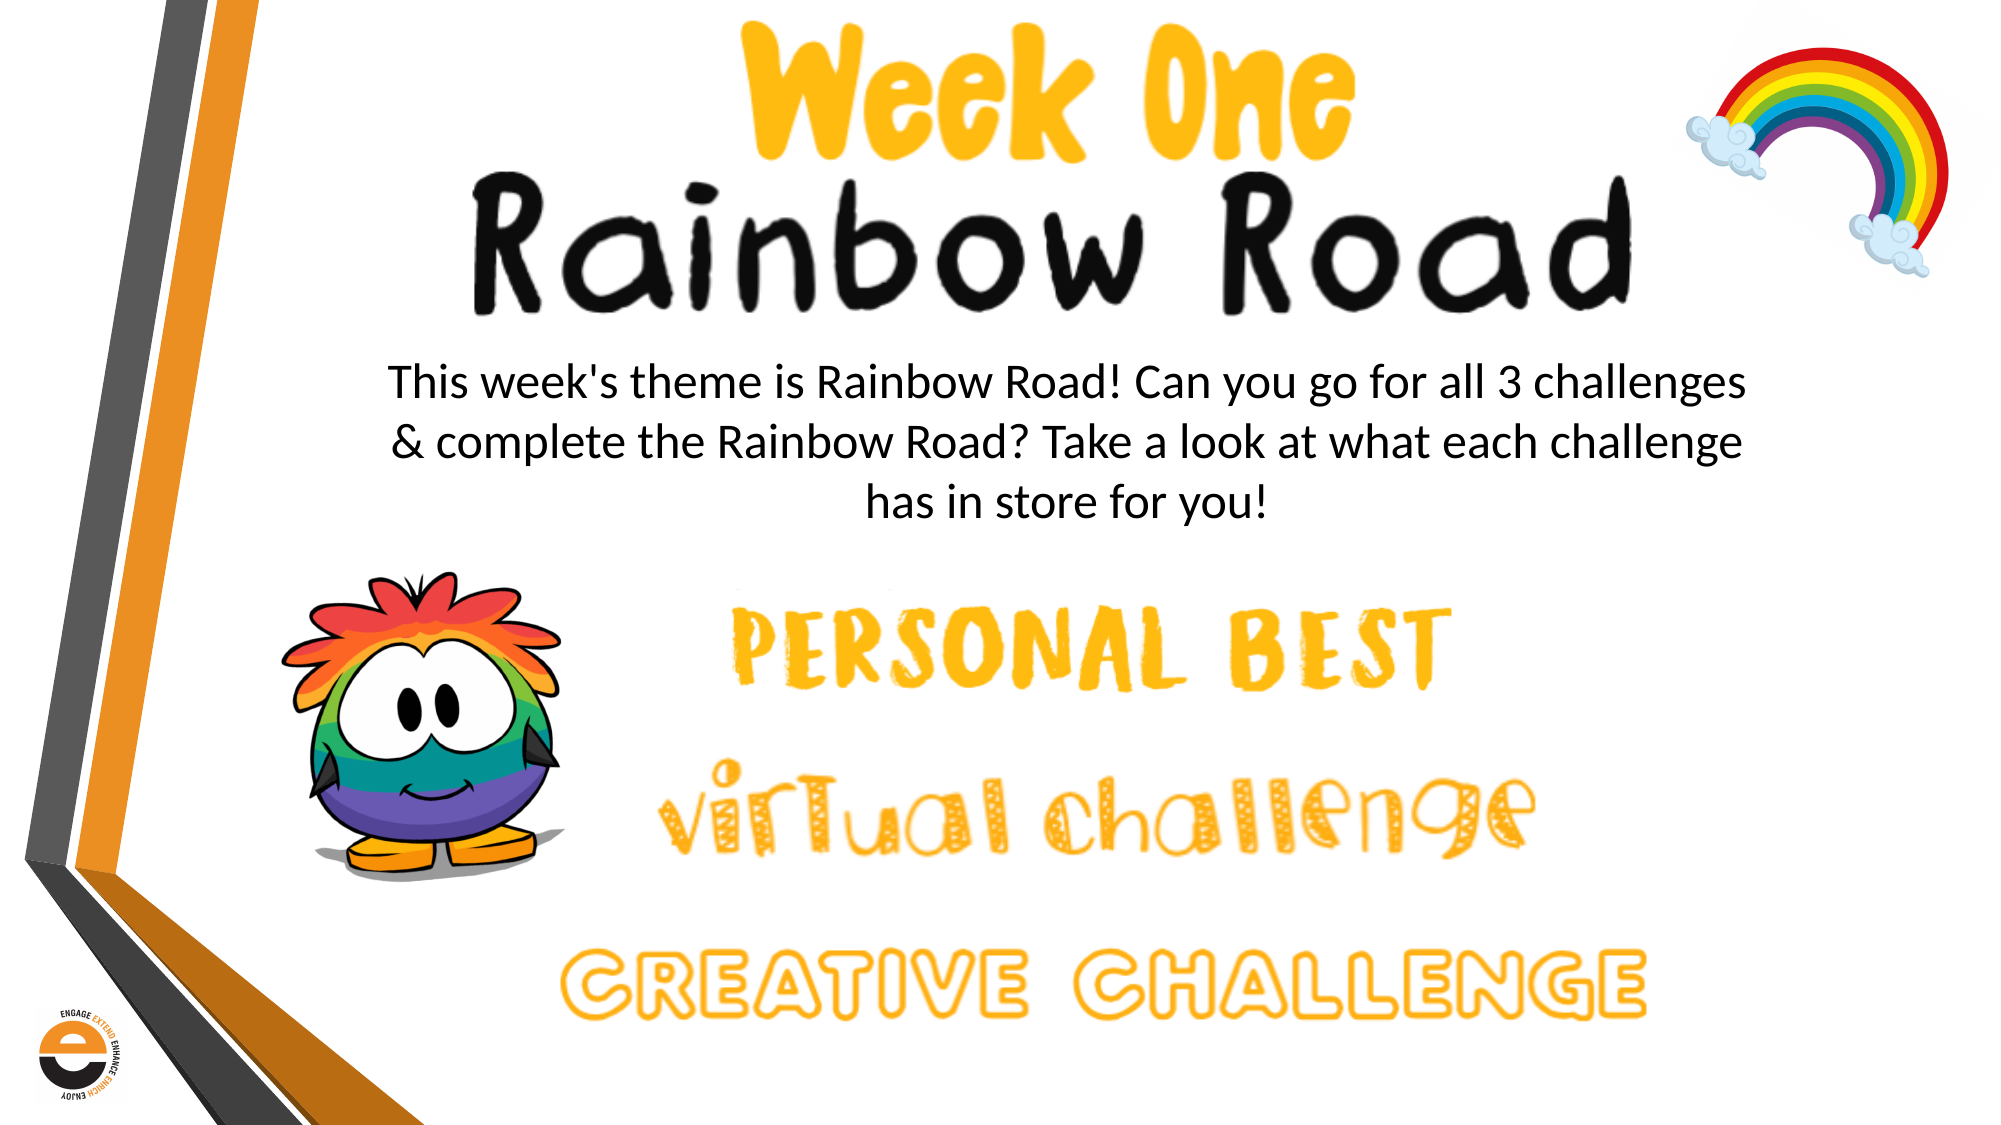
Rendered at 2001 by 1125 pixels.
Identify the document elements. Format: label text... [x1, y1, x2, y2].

picture [458, 15, 1653, 330]
picture [649, 757, 1547, 871]
picture [710, 588, 1485, 719]
text_box This week's theme is Rainbow Road! Can you go for all 3 challenges & complete the Rainbow Road? Take a look at what each challenge has in store for you! [350, 340, 1784, 536]
picture [555, 937, 1702, 1038]
picture [1670, 0, 2001, 299]
picture [275, 562, 580, 891]
picture [34, 1006, 127, 1106]
